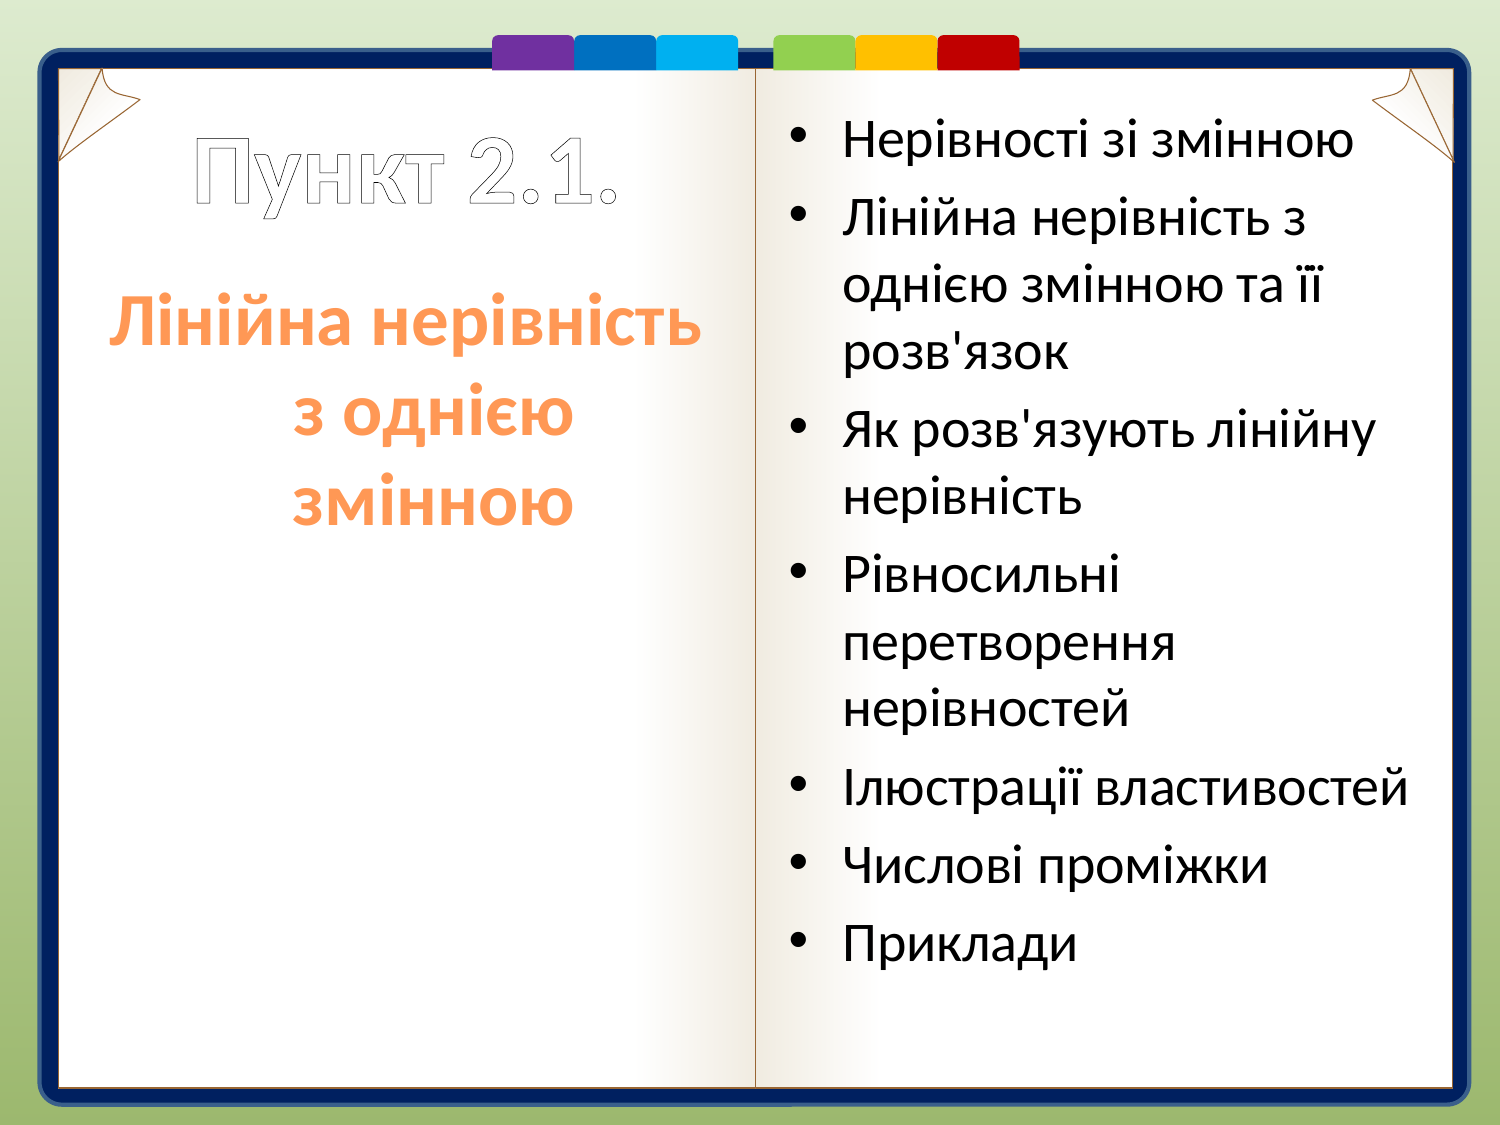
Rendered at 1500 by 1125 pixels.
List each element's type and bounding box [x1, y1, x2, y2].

text_box [490, 33, 577, 48]
text_box [771, 33, 855, 48]
text_box [39, 49, 1470, 1105]
text_box [575, 33, 659, 48]
text_box [853, 33, 937, 48]
text_box [935, 33, 1022, 48]
text_box [657, 33, 741, 48]
